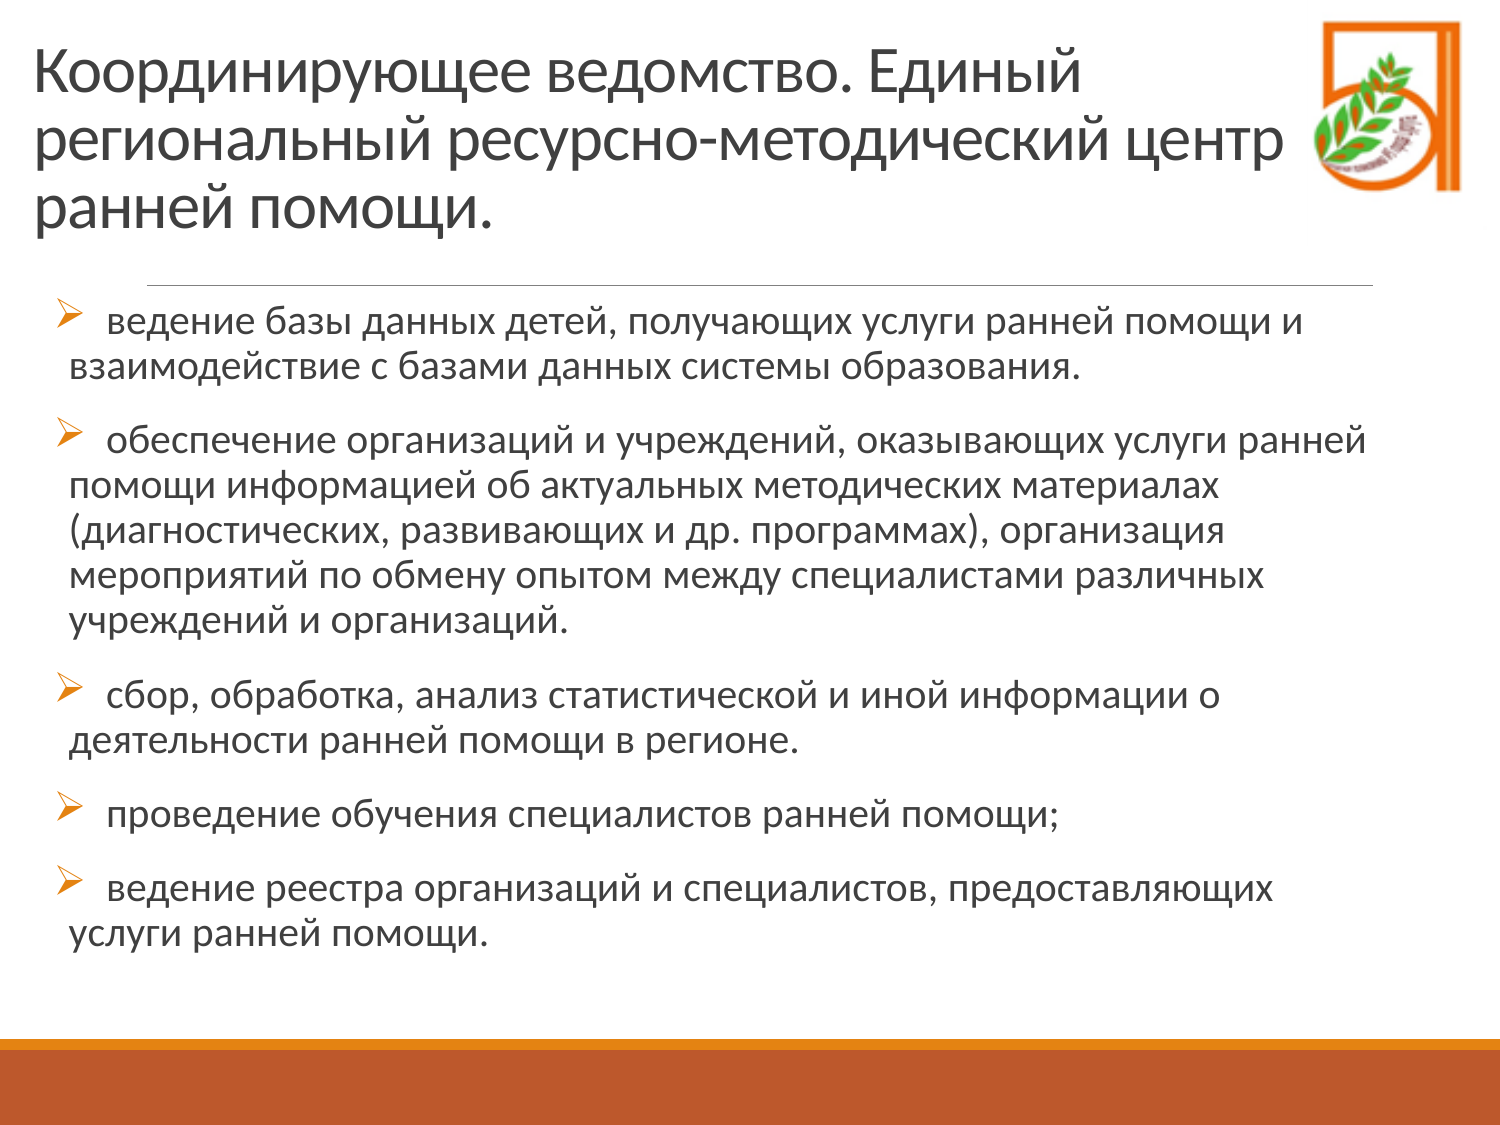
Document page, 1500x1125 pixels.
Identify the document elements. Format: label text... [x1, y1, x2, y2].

picture [1305, 0, 1499, 246]
title Координирующее ведомство. Единый региональный ресурсно-методический центр ранней помощи. [18, 0, 1304, 250]
list ведение базы данных детей, получающих услуги ранней помощи и взаимодействие с базами данных системы образования. обеспечение организаций и учреждений, оказывающих услуги ранней помощи информацией об актуальных методических материалах (диагностических, развивающих и др. программах), организация мероприятий по обмену опытом между специалистами различных учреждений и организаций. сбор, обработка, анализ статистической и иной информации о деятельности ранней помощи в регионе. проведение обучения специалистов ранней помощи; ведение реестра организаций и специалистов, предоставляющих услуги ранней помощи. [53, 290, 1374, 1004]
